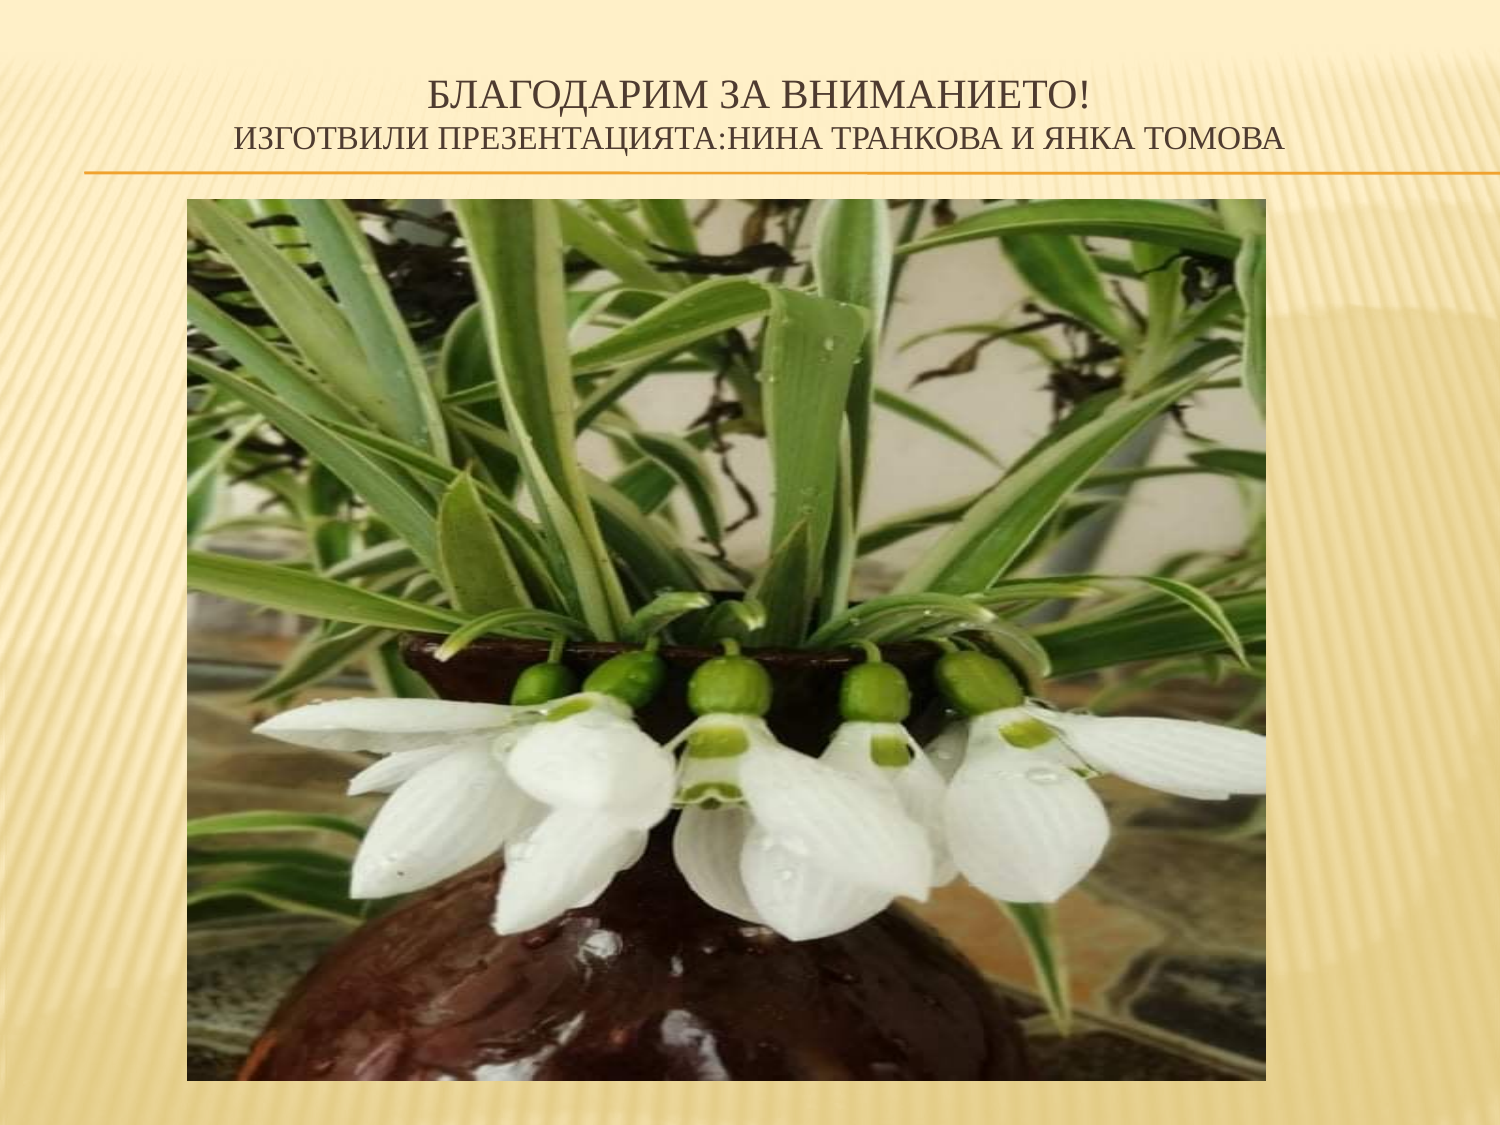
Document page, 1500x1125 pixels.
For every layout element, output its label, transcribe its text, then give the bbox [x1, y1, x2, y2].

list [187, 198, 1266, 1082]
title Благодарим за вниманието! Изготвили презентацията:Нина ТРАНКОВА И янка томова [46, 35, 1472, 188]
